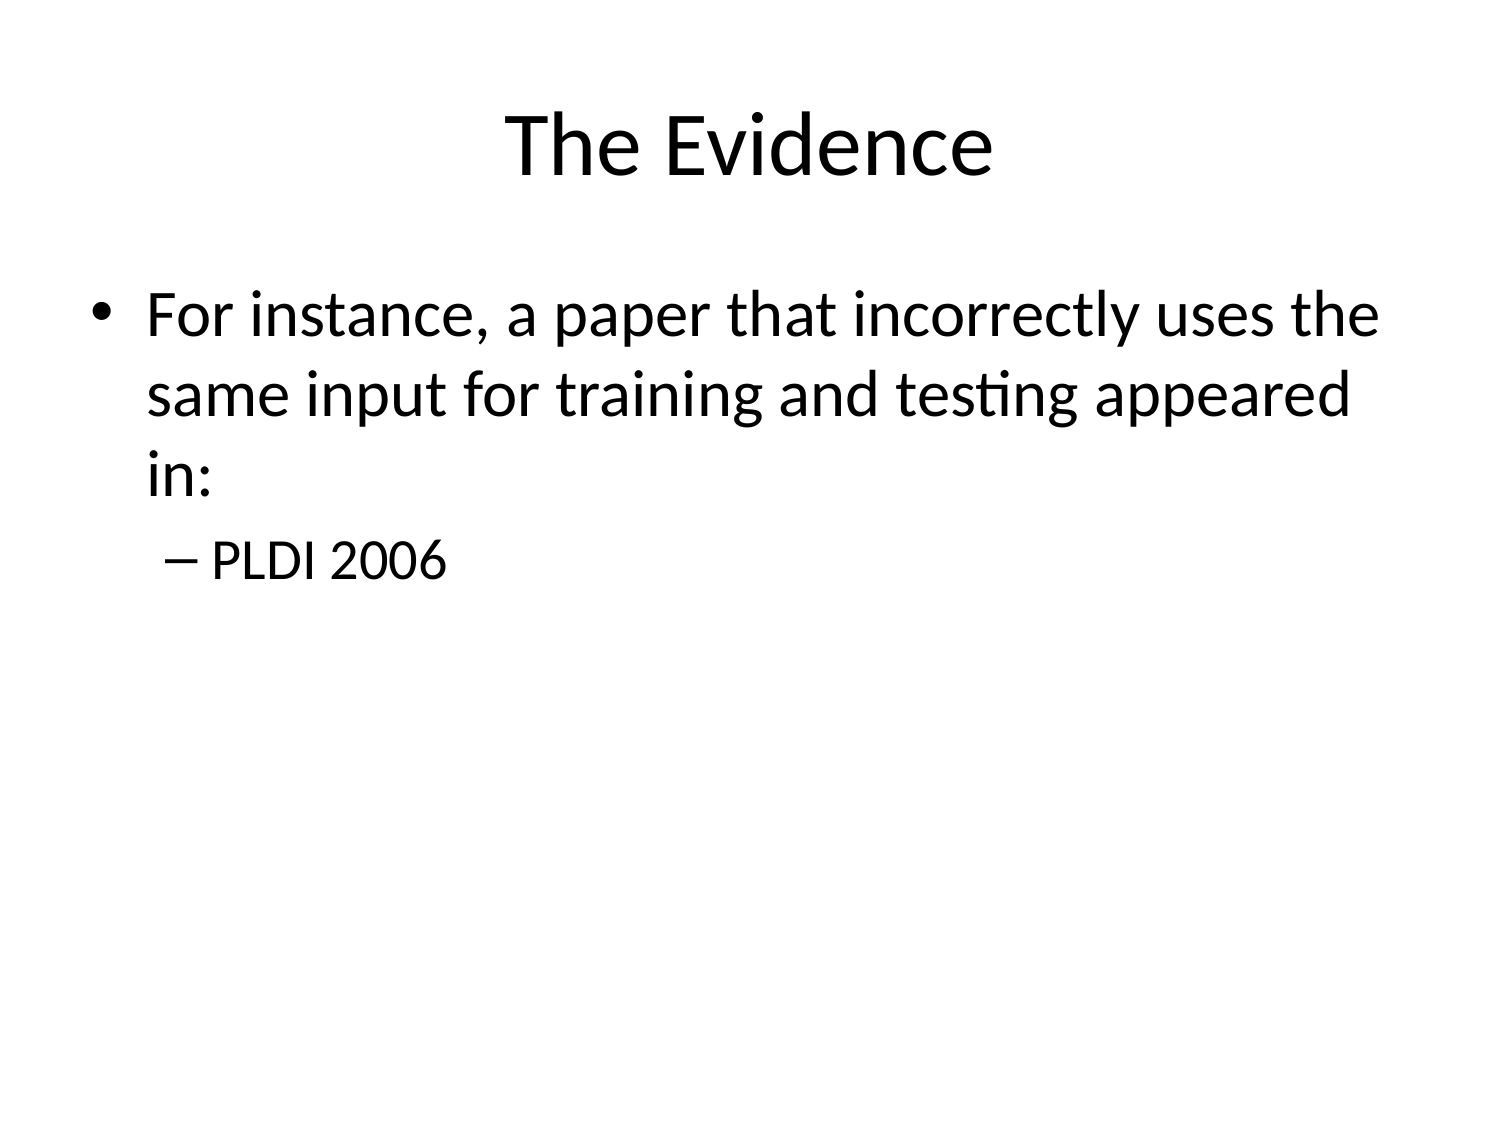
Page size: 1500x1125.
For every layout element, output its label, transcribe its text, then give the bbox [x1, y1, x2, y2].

title The Evidence [75, 45, 1425, 233]
list For instance, a paper that incorrectly uses the same input for training and testing appeared in: PLDI 2006 [75, 262, 1425, 1005]
